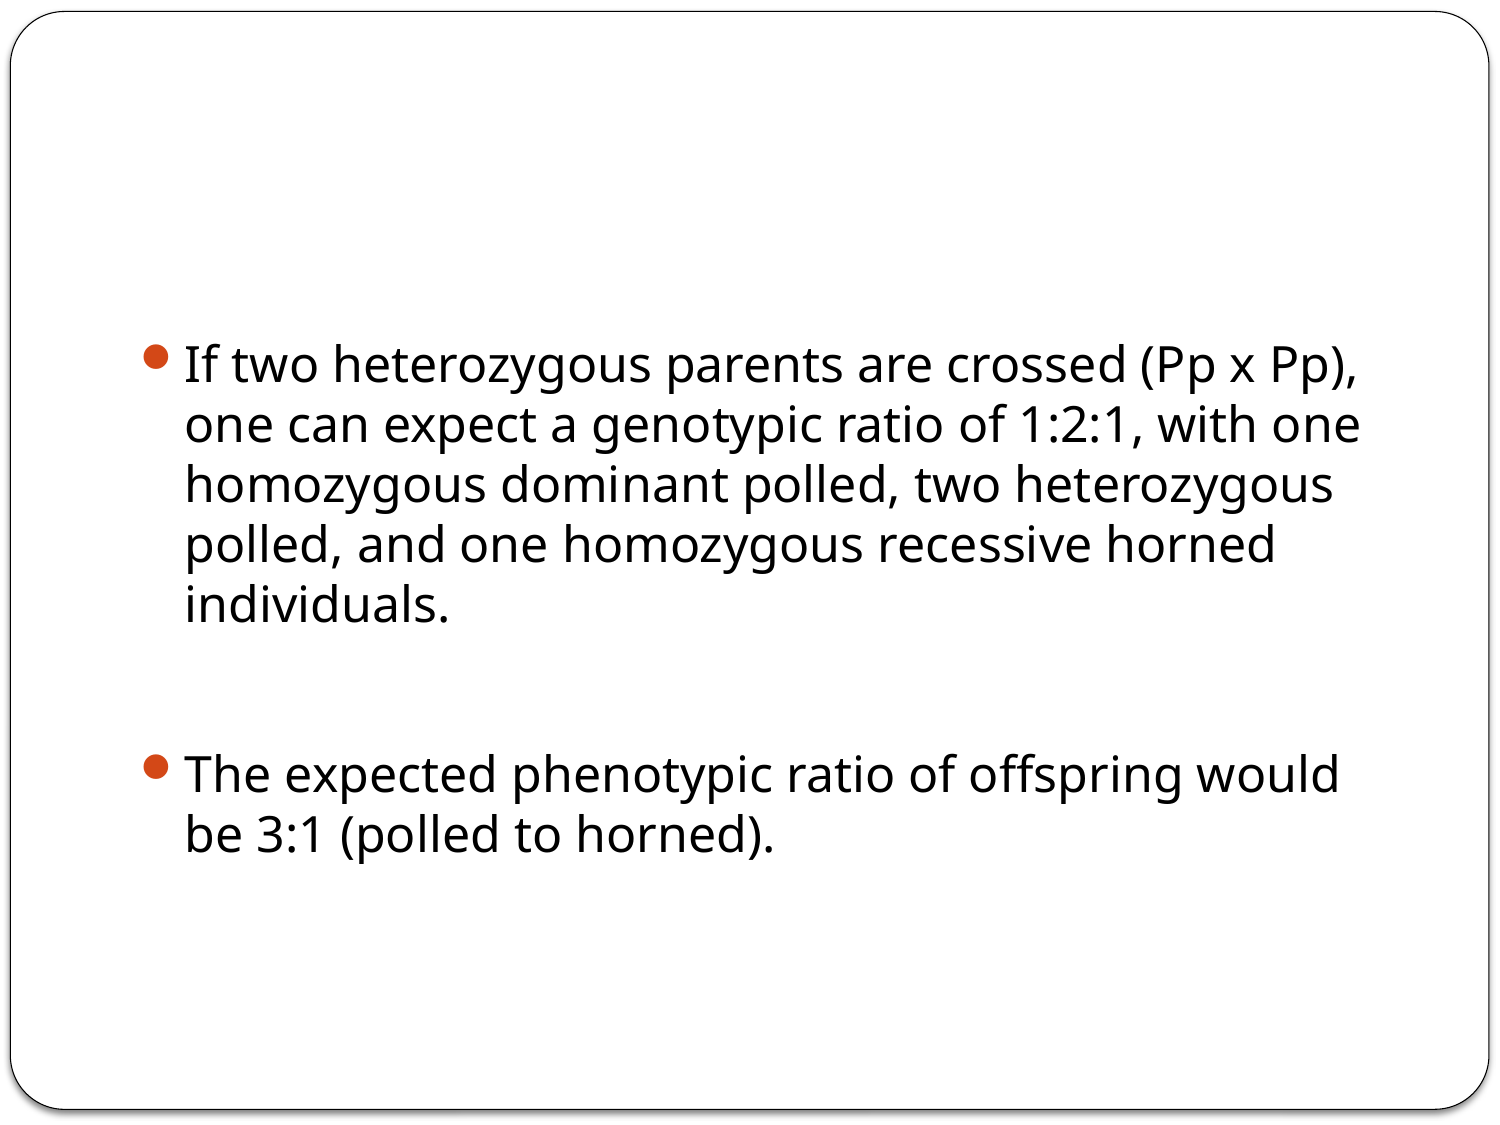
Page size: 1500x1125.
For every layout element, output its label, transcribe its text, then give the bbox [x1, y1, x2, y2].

list If two heterozygous parents are crossed (Pp x Pp), one can expect a genotypic ratio of 1:2:1, with one homozygous dominant polled, two heterozygous polled, and one homozygous recessive horned individuals. The expected phenotypic ratio of offspring would be 3:1 (polled to horned). [124, 324, 1401, 1076]
